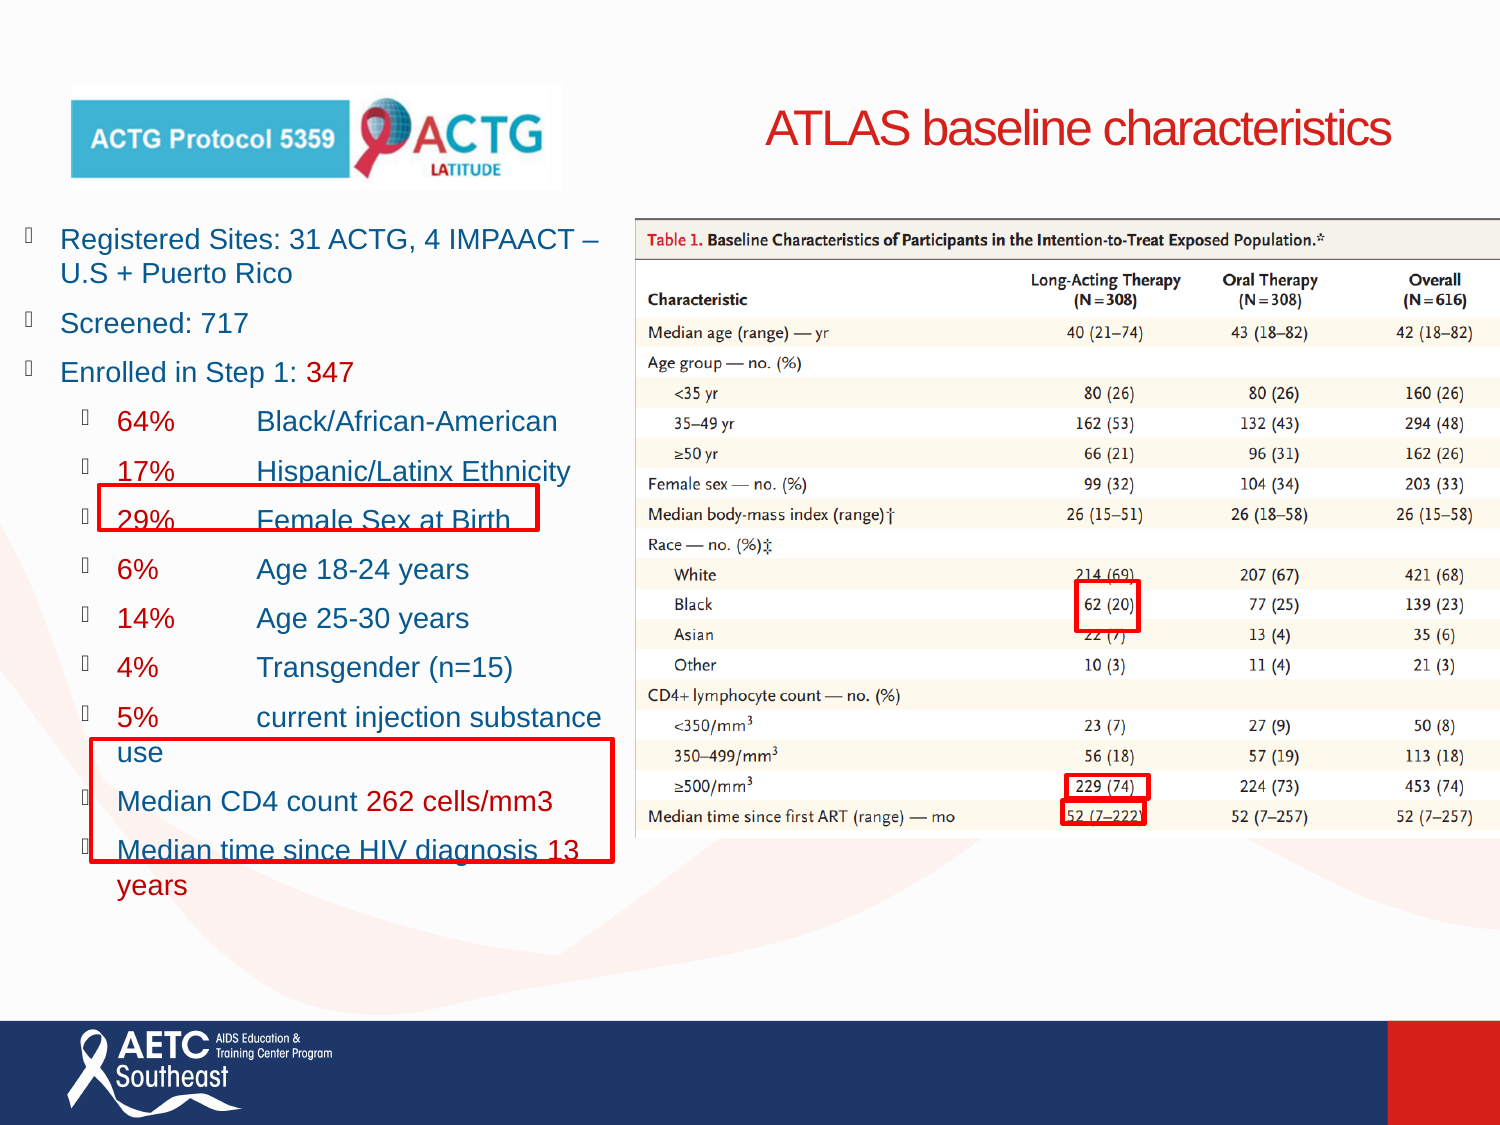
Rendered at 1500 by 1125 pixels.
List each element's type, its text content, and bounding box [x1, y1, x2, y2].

text_box Registered Sites: 31 ACTG, 4 IMPAACT – U.S + Puerto Rico Screened: 717 Enrolled in Step 1: 347 64% Black/African-American 17% Hispanic/Latinx Ethnicity 29% Female Sex at Birth 6% Age 18-24 years 14% Age 25-30 years 4% Transgender (n=15) 5% current injection substance use Median CD4 count 262 cells/mm3 Median time since HIV diagnosis 13 years [13, 214, 636, 911]
picture [0, 0, 1500, 1015]
text_box [89, 737, 614, 864]
title ATLAS baseline characteristics [432, 43, 1500, 207]
text_box [97, 483, 539, 532]
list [634, 217, 1500, 839]
picture [66, 1028, 333, 1119]
